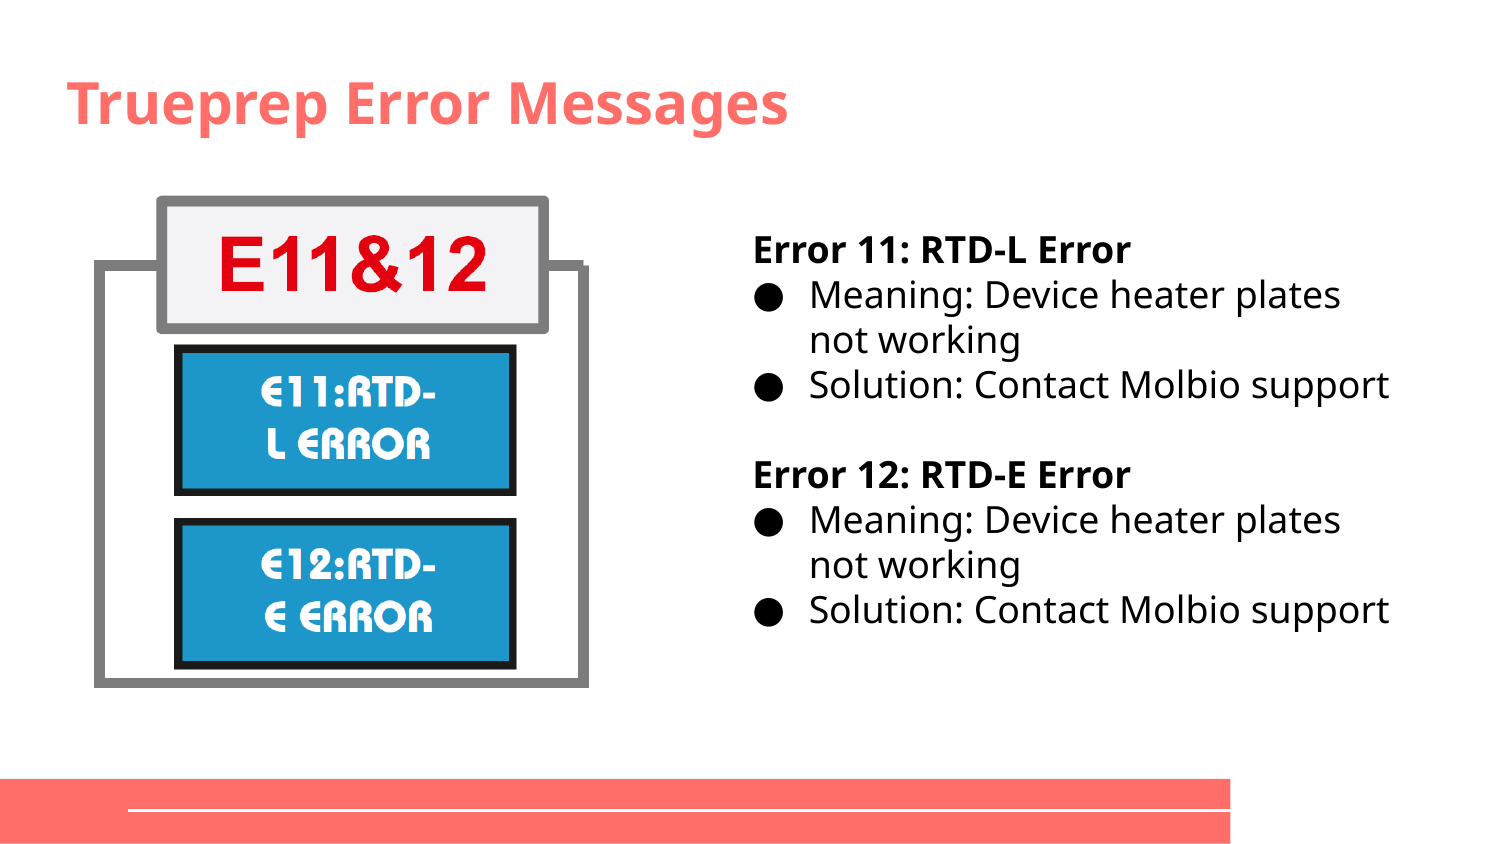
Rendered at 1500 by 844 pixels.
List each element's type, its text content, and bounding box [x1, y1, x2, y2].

title Trueprep Error Messages [51, 51, 1449, 167]
picture [94, 193, 591, 688]
list Error 11: RTD-L Error Meaning: Device heater plates not working Solution: Contact Molbio support Error 12: RTD-E Error Meaning: Device heater plates not working Solution: Contact Molbio support [718, 211, 1418, 705]
